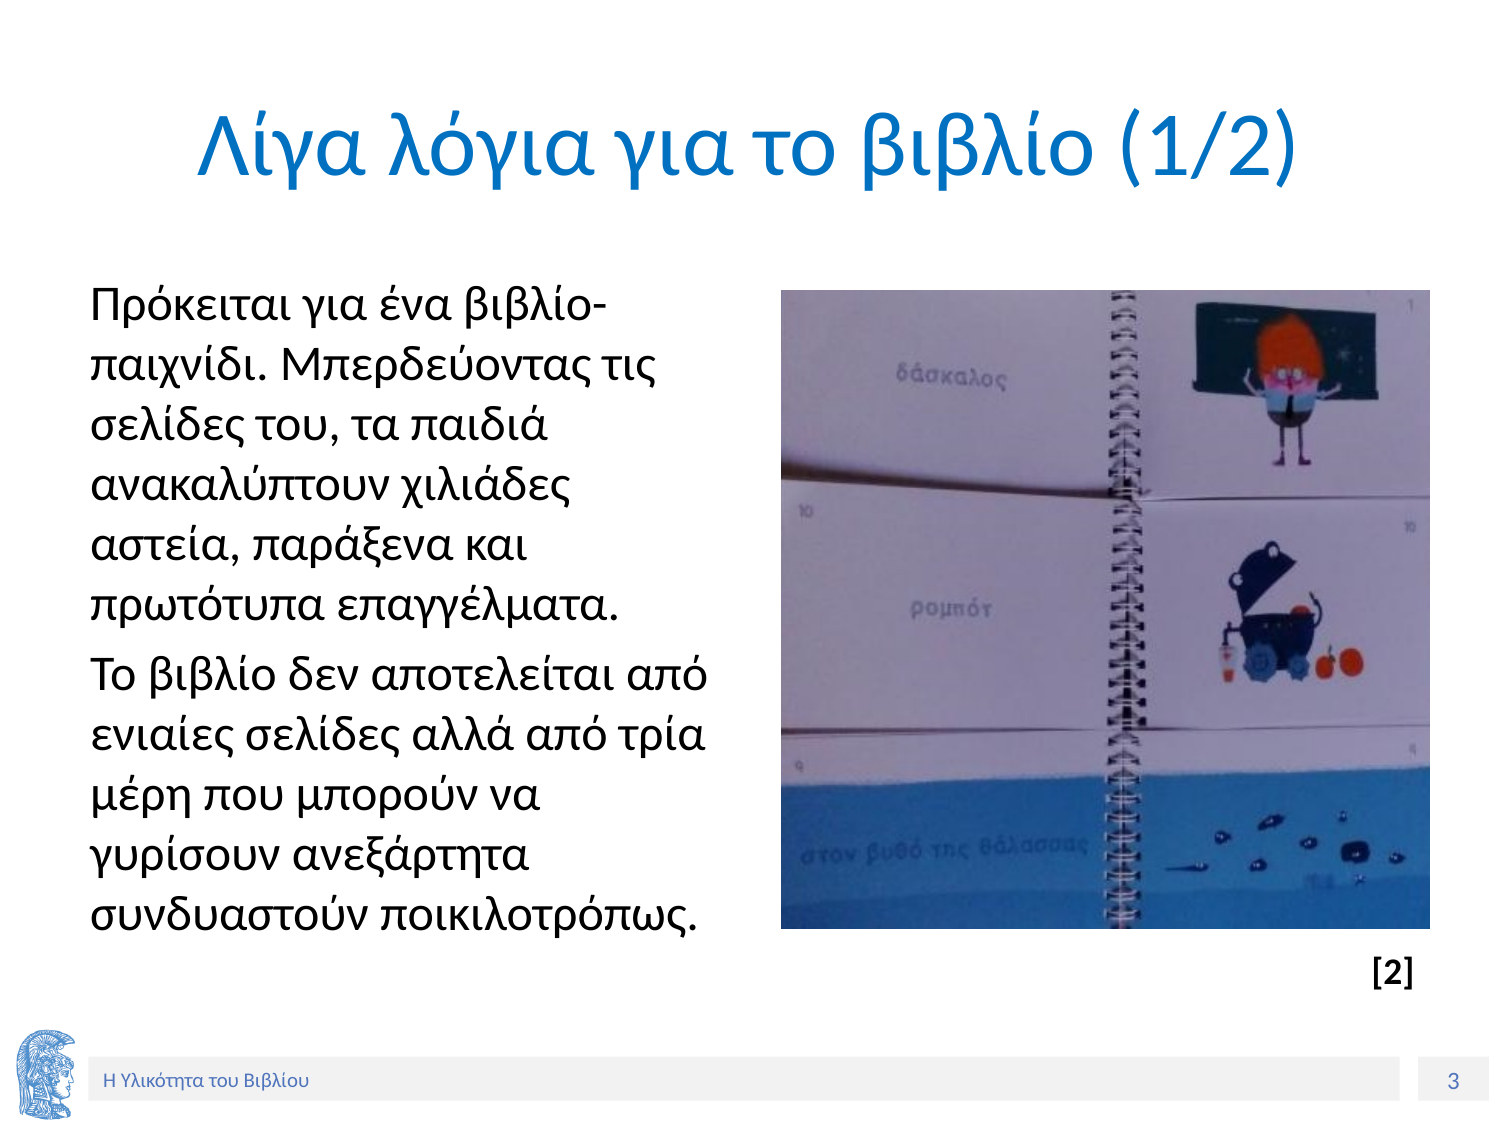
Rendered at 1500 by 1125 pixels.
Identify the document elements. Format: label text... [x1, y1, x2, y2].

list Πρόκειται για ένα βιβλίο- παιχνίδι. Μπερδεύοντας τις σελίδες του, τα παιδιά ανακαλύπτουν χιλιάδες αστεία, παράξενα και πρωτότυπα επαγγέλματα. Το βιβλίο δεν αποτελείται από ενιαίες σελίδες αλλά από τρία μέρη που μπορούν να γυρίσουν ανεξάρτητα συνδυαστούν ποικιλοτρόπως. [75, 262, 738, 1005]
picture [9, 1026, 81, 1120]
text_box [2] [1352, 940, 1430, 1000]
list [780, 290, 1431, 929]
title Λίγα λόγια για το βιβλίο (1/2) [75, 45, 1425, 233]
